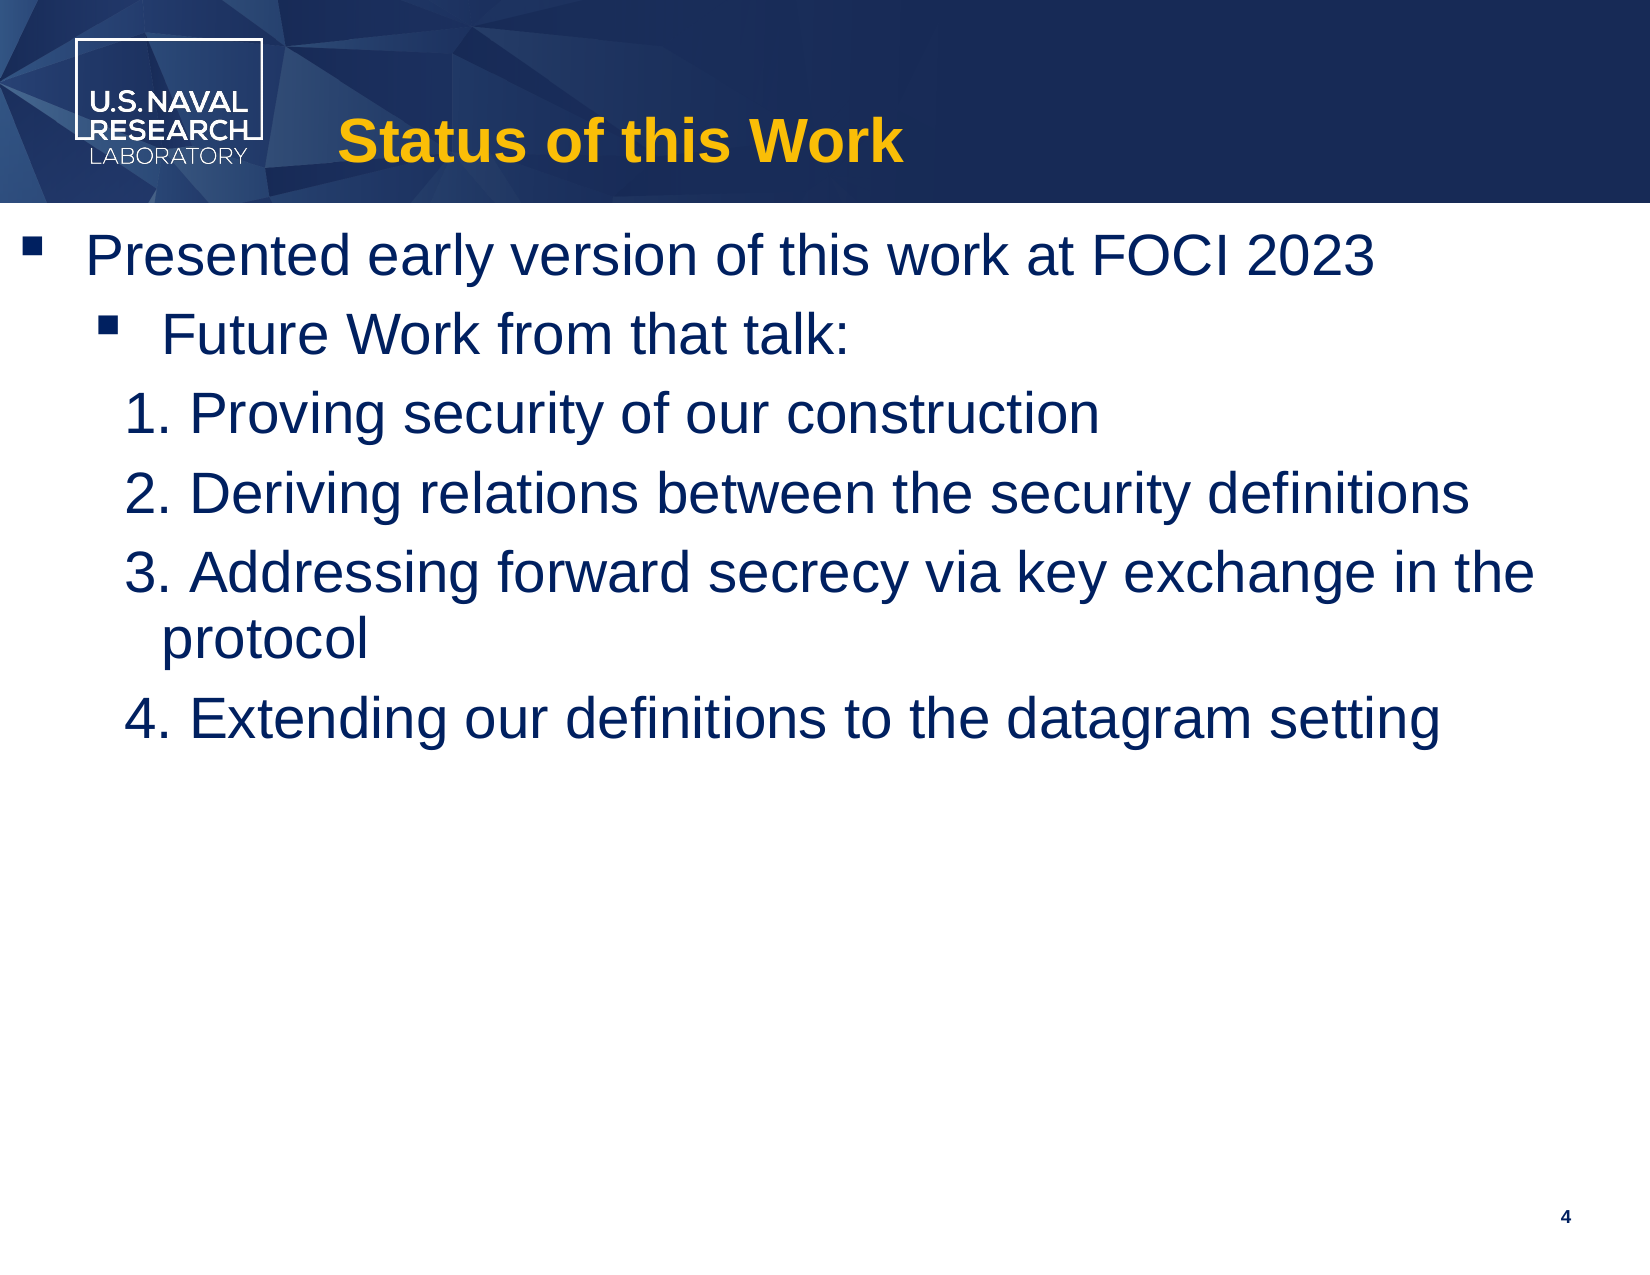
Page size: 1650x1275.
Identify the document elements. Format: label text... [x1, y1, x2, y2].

title Status of this Work [336, 104, 1538, 181]
picture [0, 0, 1650, 203]
list Presented early version of this work at FOCI 2023 Future Work from that talk: Proving security of our construction Deriving relations between the security definitions Addressing forward secrecy via key exchange in the protocol Extending our definitions to the datagram setting [10, 219, 1555, 1244]
slide_number 4 [1555, 1204, 1572, 1227]
